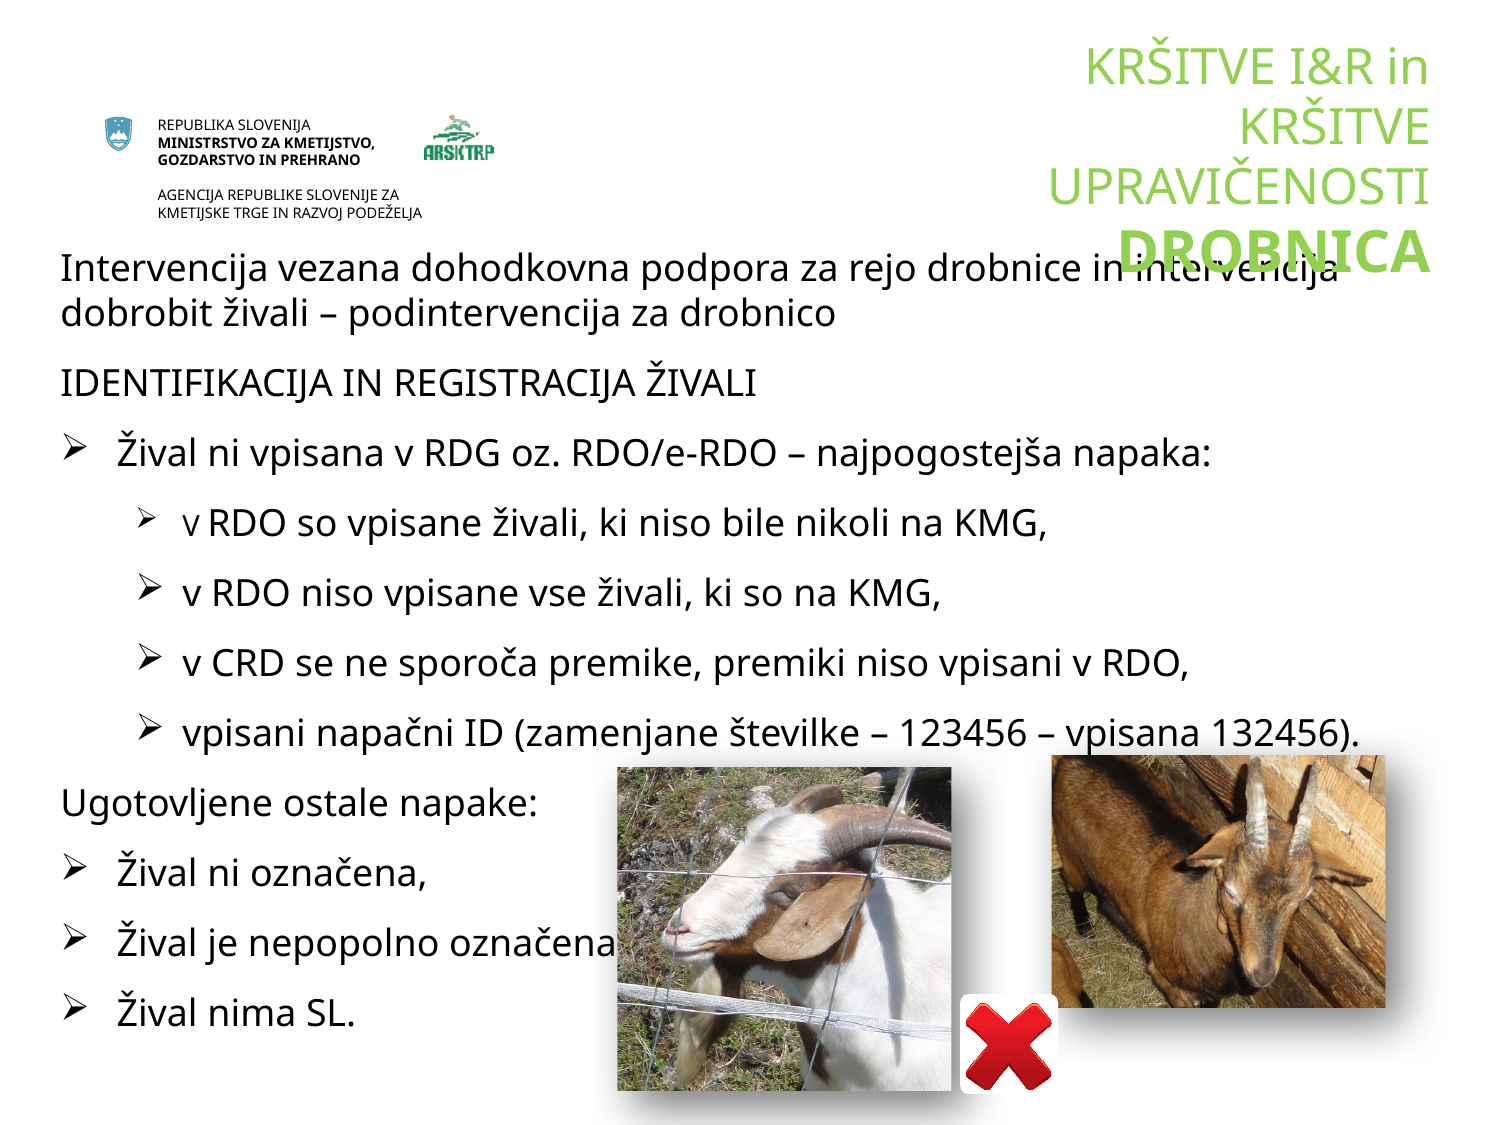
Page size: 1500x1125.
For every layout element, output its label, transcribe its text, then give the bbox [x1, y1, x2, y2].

list Intervencija vezana dohodkovna podpora za rejo drobnice in intervencija dobrobit živali – podintervencija za drobnico IDENTIFIKACIJA IN REGISTRACIJA ŽIVALI Žival ni vpisana v RDG oz. RDO/e-RDO – najpogostejša napaka: V RDO so vpisane živali, ki niso bile nikoli na KMG, v RDO niso vpisane vse živali, ki so na KMG, v CRD se ne sporoča premike, premiki niso vpisani v RDO, vpisani napačni ID (zamenjane številke – 123456 – vpisana 132456). Ugotovljene ostale napake: Žival ni označena, Žival je nepopolno označena, Žival nima SL. [60, 243, 1403, 998]
picture [424, 115, 494, 160]
picture [959, 754, 1386, 1095]
title KRŠITVE I&R in KRŠITVE UPRAVIČENOSTI DROBNICA [873, 34, 1431, 227]
picture [617, 766, 952, 1091]
